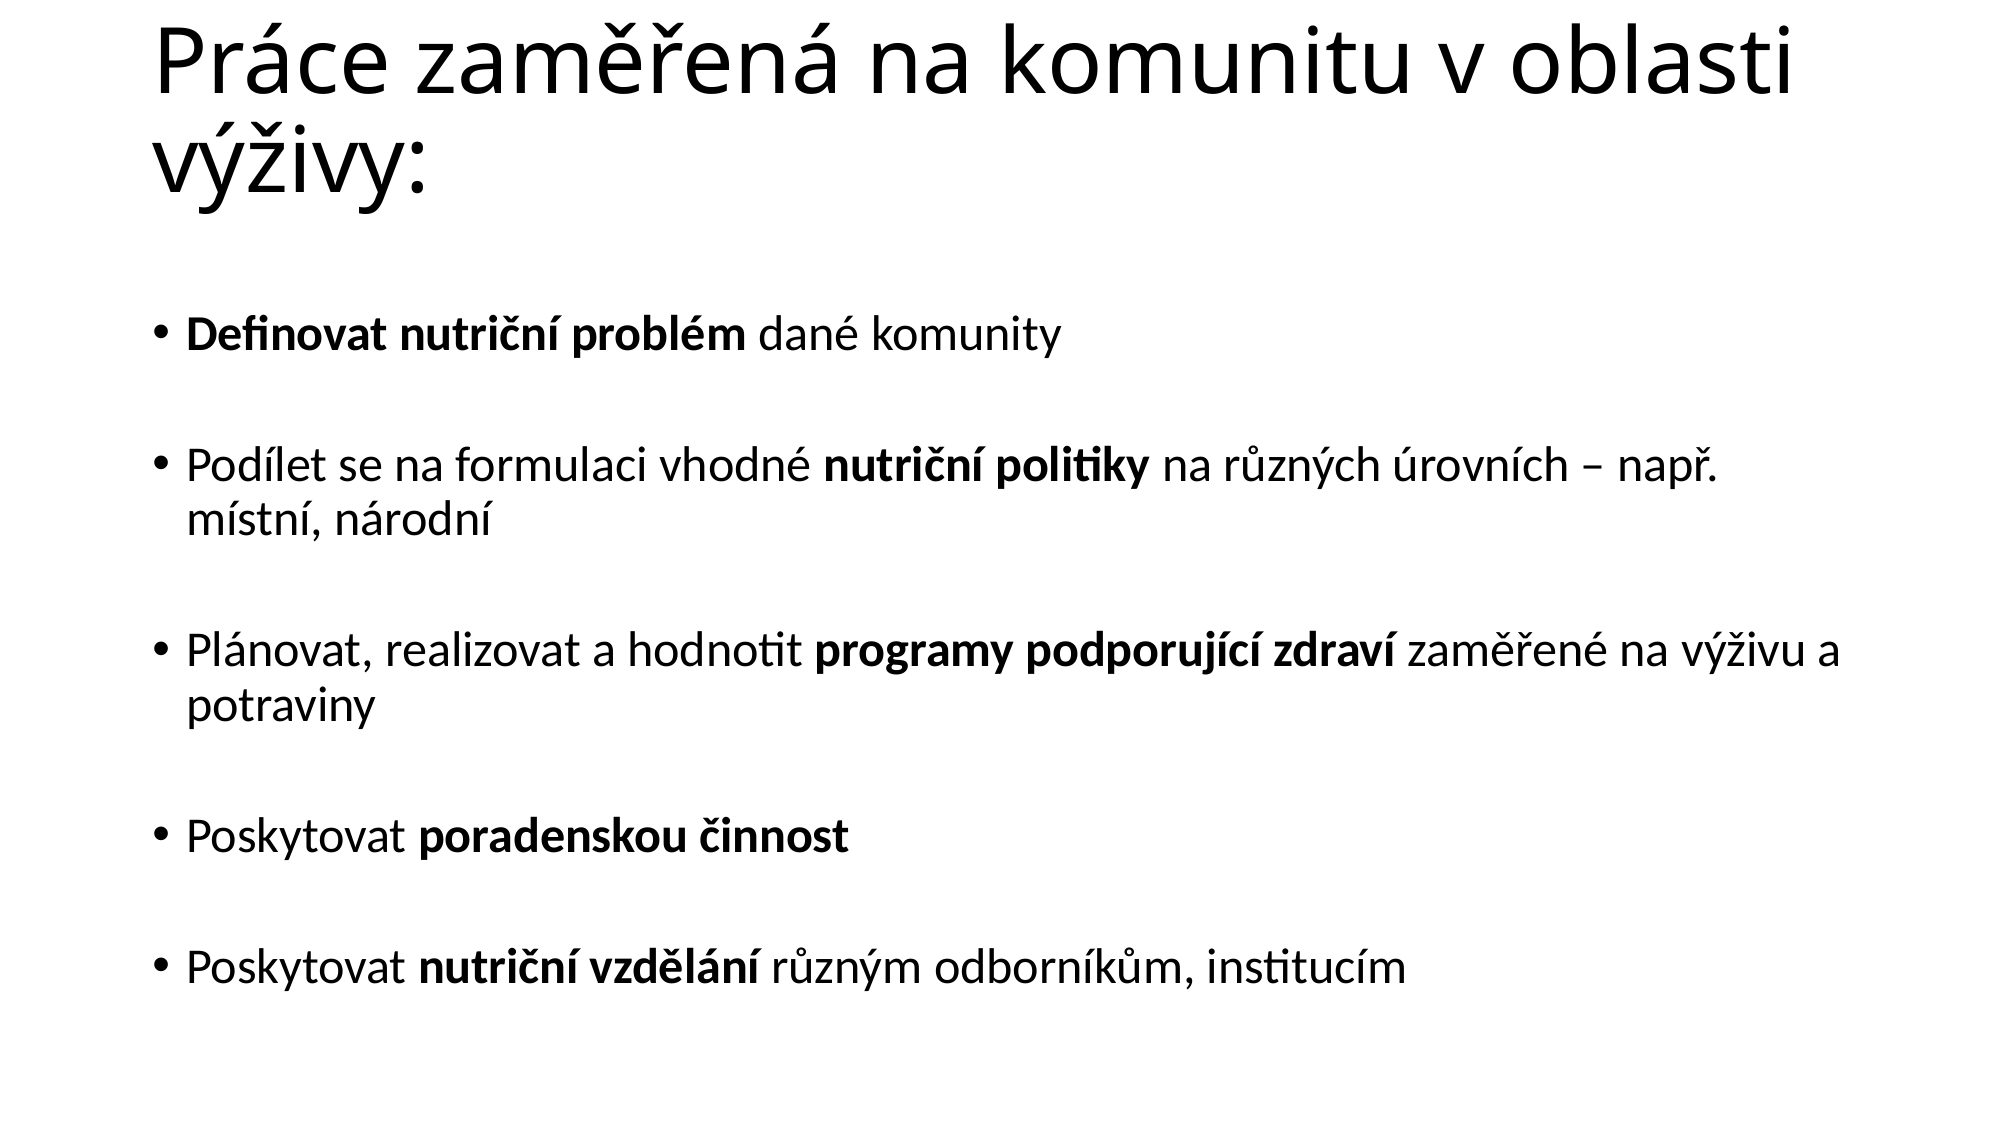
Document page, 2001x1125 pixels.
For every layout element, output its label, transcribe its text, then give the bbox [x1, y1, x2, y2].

title Práce zaměřená na komunitu v oblasti výživy: [137, 59, 1863, 278]
list Definovat nutriční problém dané komunity Podílet se na formulaci vhodné nutriční politiky na různých úrovních – např. místní, národní Plánovat, realizovat a hodnotit programy podporující zdraví zaměřené na výživu a potraviny Poskytovat poradenskou činnost Poskytovat nutriční vzdělání různým odborníkům, institucím [137, 299, 1863, 1014]
